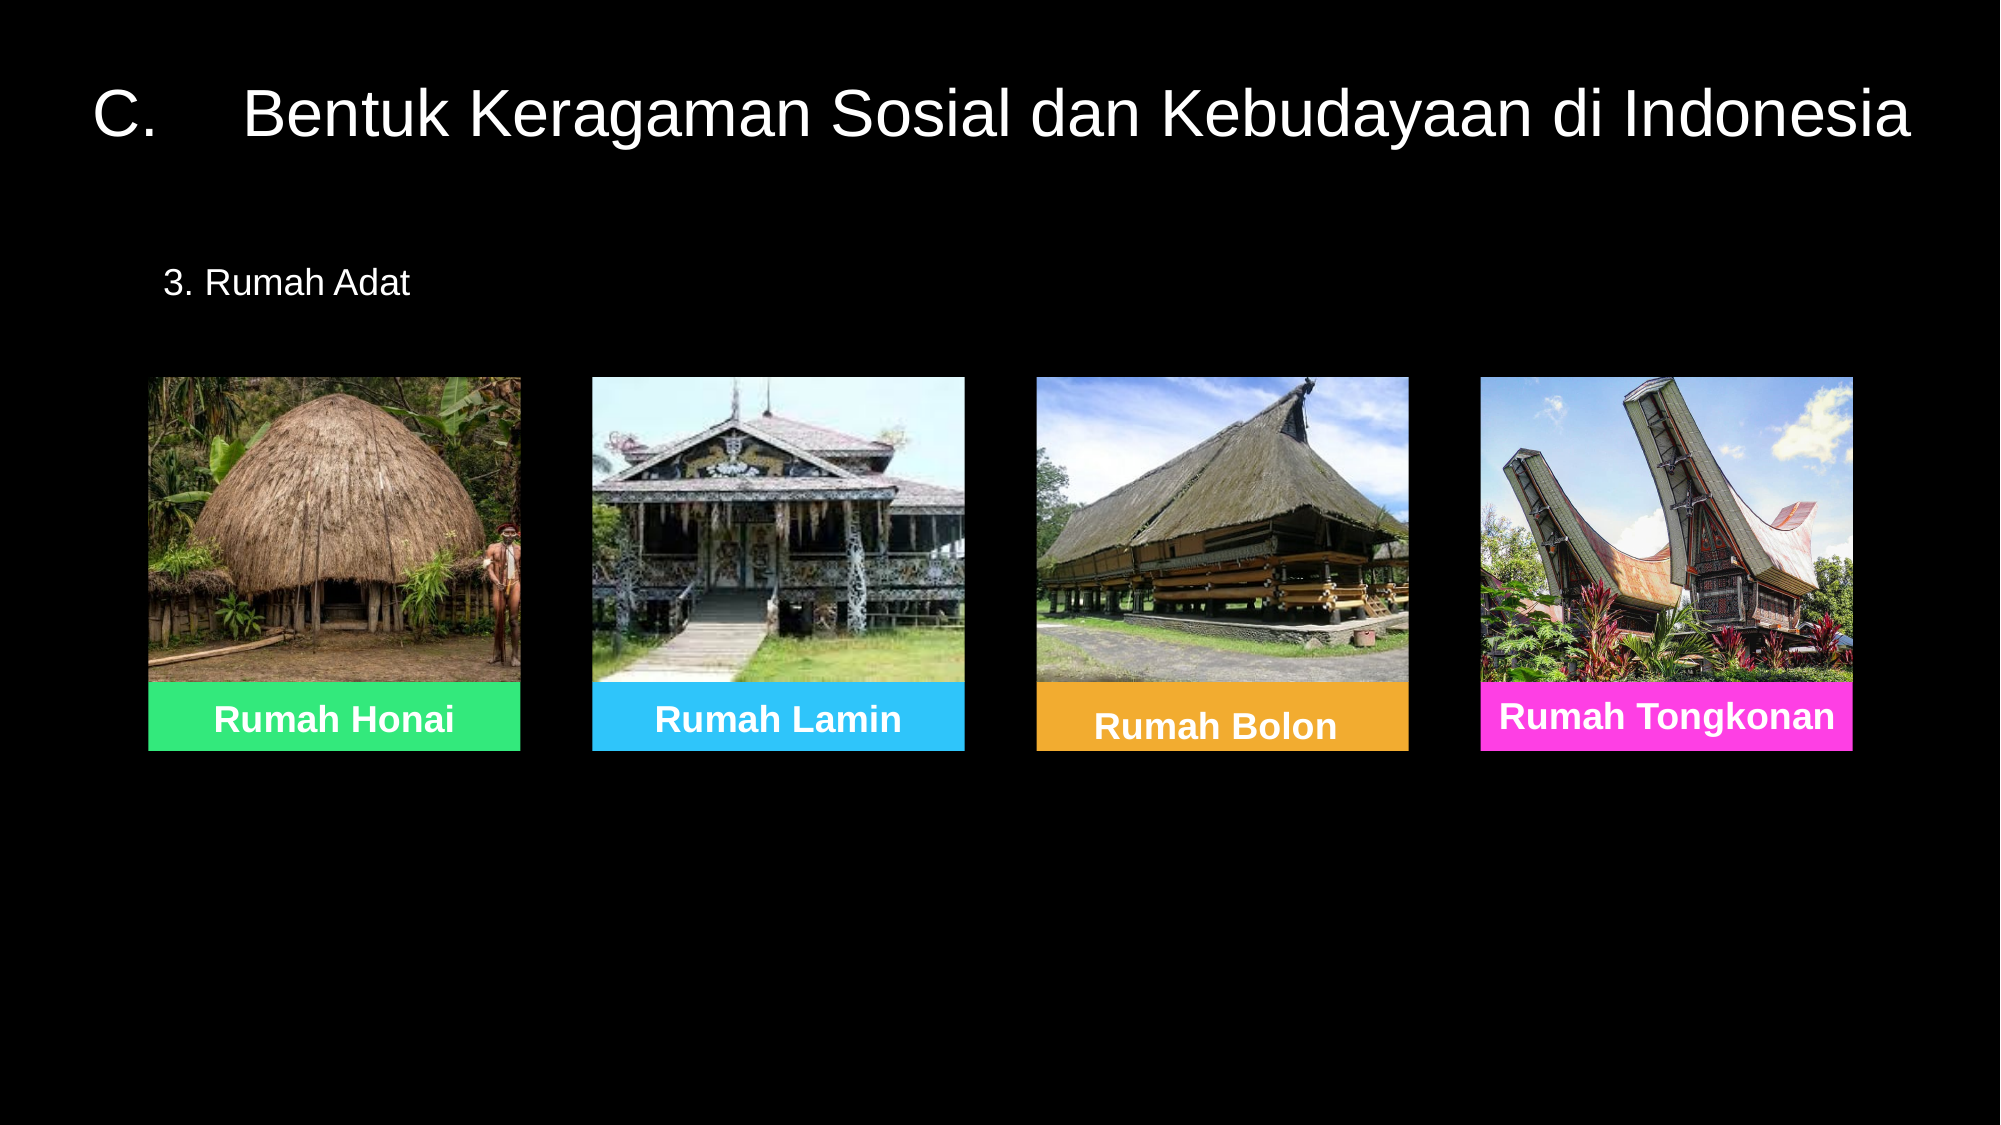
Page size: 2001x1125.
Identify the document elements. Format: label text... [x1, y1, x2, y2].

list C. Bentuk Keragaman Sosial dan Kebudayaan di Indonesia [53, 55, 1952, 175]
text_box Rumah Lamin [630, 697, 927, 738]
text_box Rumah Honai [186, 697, 483, 738]
text_box [147, 680, 521, 752]
text_box Rumah Bolon [1035, 697, 1397, 751]
picture [592, 377, 965, 682]
text_box [1036, 680, 1410, 752]
picture [148, 377, 521, 682]
text_box Rumah Tongkonan [1480, 681, 1855, 748]
text_box [591, 680, 966, 752]
picture [1480, 377, 1853, 682]
text_box 3. Rumah Adat [148, 250, 1853, 311]
picture [1036, 377, 1409, 682]
text_box [1480, 748, 1854, 752]
